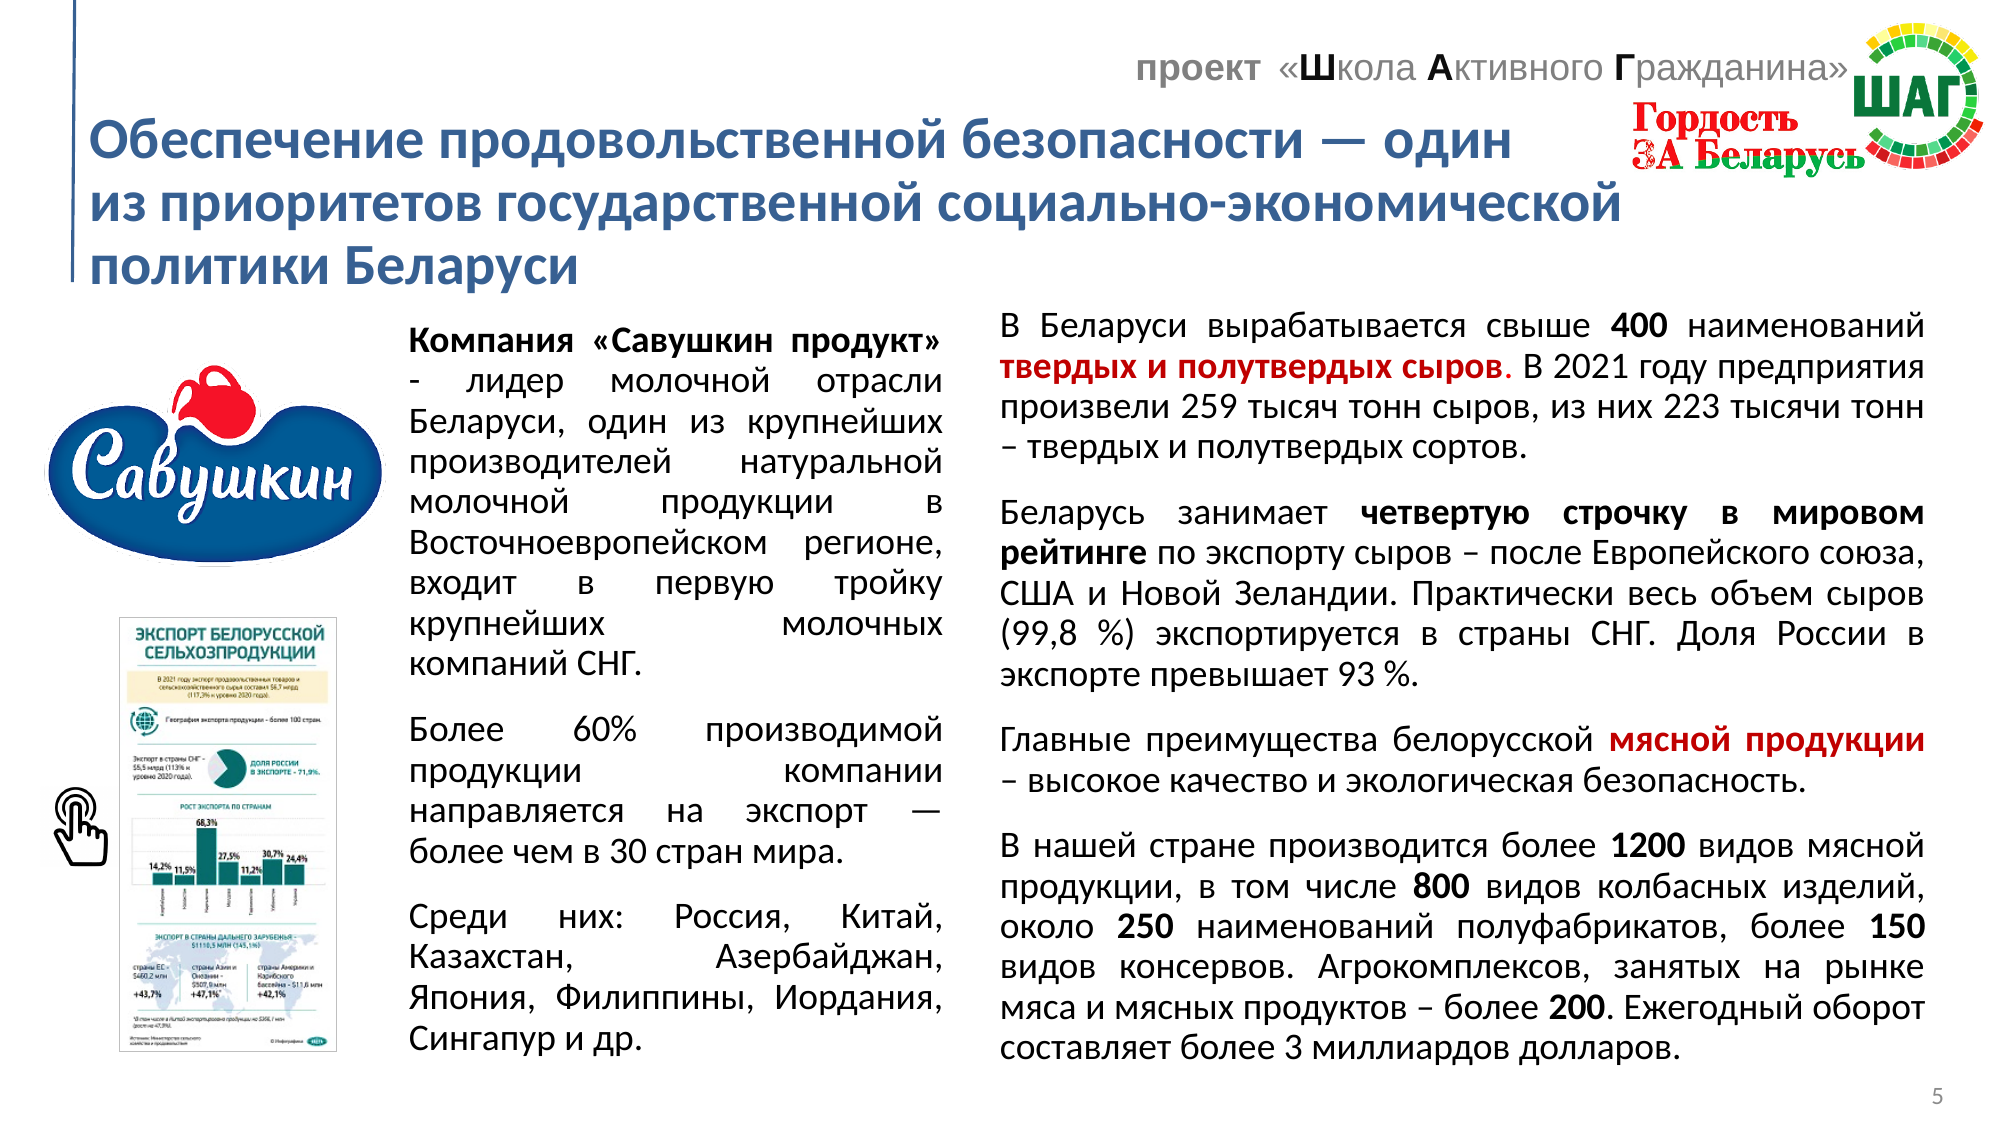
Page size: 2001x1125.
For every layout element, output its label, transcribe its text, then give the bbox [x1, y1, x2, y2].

text_box Более 60% производимой продукции компании направляется на экспорт — более чем в 30 стран мира. Среди них: Россия, Китай, Казахстан, Азербайджан, Япония, Филиппины, Иордания, Сингапур и др. [394, 702, 959, 1066]
slide_number 5 [1606, 1069, 1960, 1119]
text_box Компания «Савушкин продукт» - лидер молочной отрасли Беларуси, один из крупнейших производителей натуральной молочной продукции в Восточноевропейском регионе, входит в первую тройку крупнейших молочных компаний СНГ. [394, 312, 959, 692]
text_box Обеспечение продовольственной безопасности — один из приоритетов государственной социально-экономической политики Беларуси [75, 123, 1696, 283]
picture [1628, 21, 1985, 179]
picture [40, 361, 390, 571]
picture [40, 617, 337, 1052]
text_box В Беларуси вырабатывается свыше 400 наименований твердых и полутвердых сыров. В 2021 году предприятия произвели 259 тысяч тонн сыров, из них 223 тысячи тонн – твердых и полутвердых сортов. Беларусь занимает четвертую строчку в мировом рейтинге по экспорту сыров – после Европейского союза, США и Новой Зеландии. Практически весь объем сыров (99,8 %) экспортируется в страны СНГ. Доля России в экспорте превышает 93 %. Главные преимущества белорусской мясной продукции – высокое качество и экологическая безопасность. В нашей стране производится более 1200 видов мясной продукции, в том числе 800 видов колбасных изделий, около 250 наименований полуфабрикатов, более 150 видов консервов. Агрокомплексов, занятых на рынке мяса и мясных продуктов – более 200. Ежегодный оборот составляет более 3 миллиардов долларов. [985, 297, 1941, 1076]
